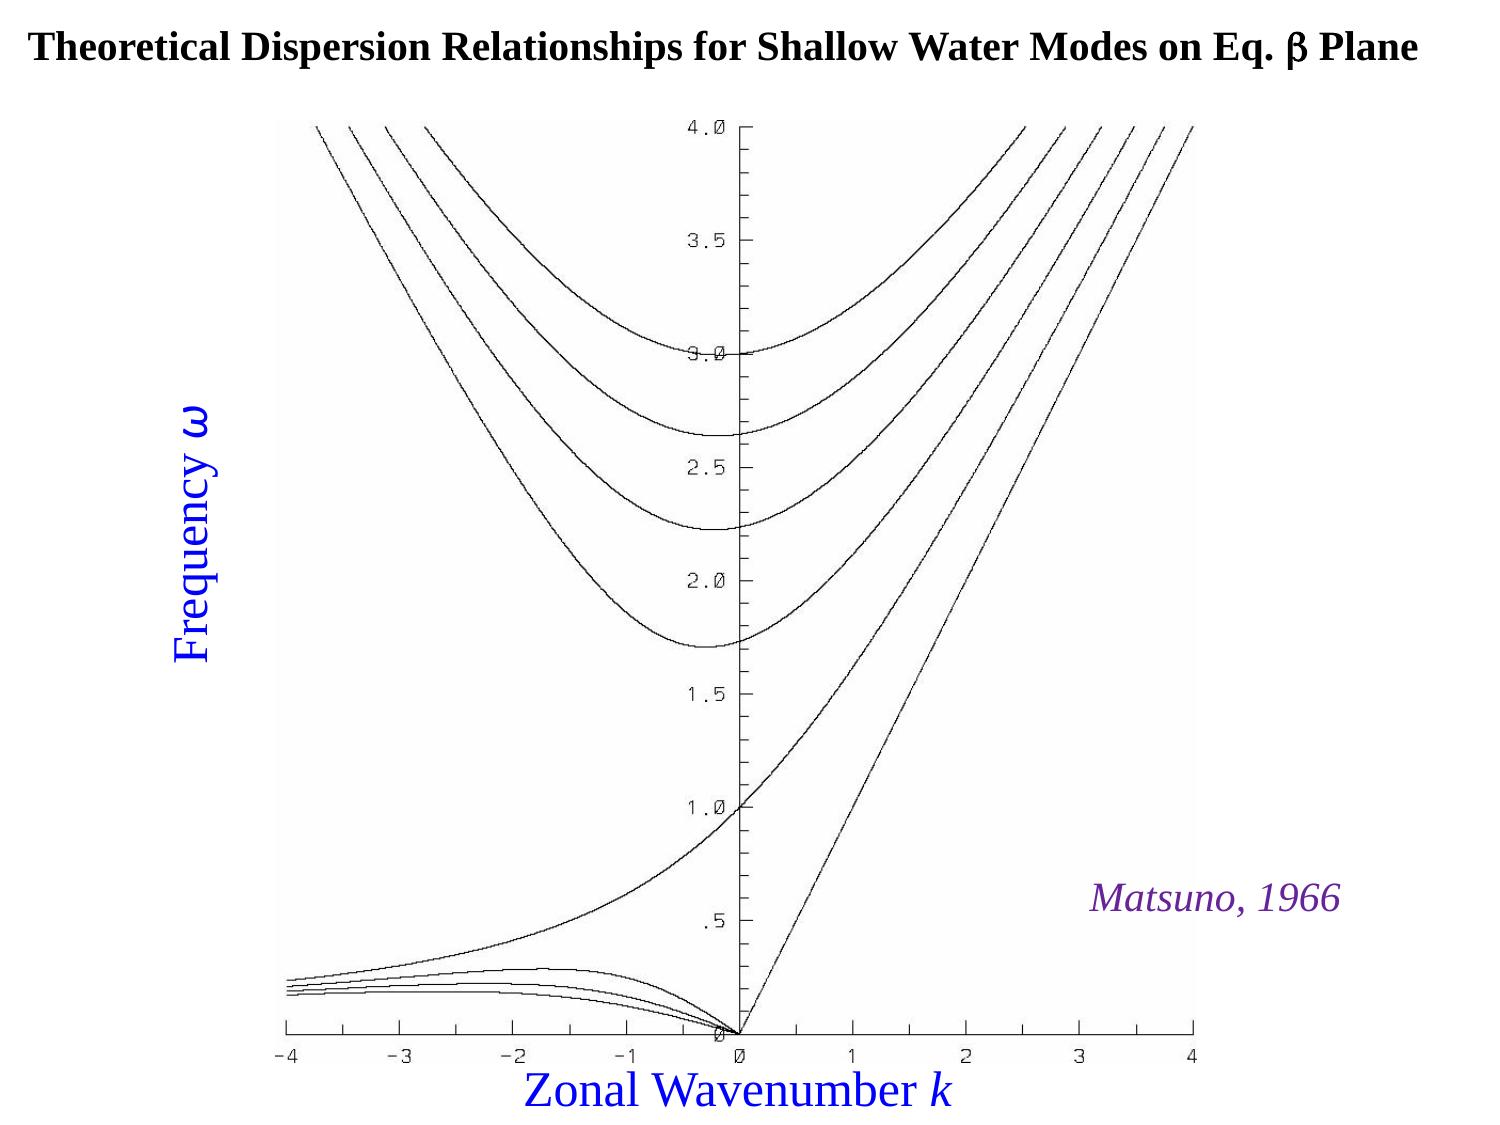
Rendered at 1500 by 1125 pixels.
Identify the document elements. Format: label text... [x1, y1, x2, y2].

text_box Zonal Wavenumber k [362, 1071, 1113, 1125]
picture [274, 120, 1197, 1063]
text_box Frequency ω [149, 391, 225, 680]
text_box Theoretical Dispersion Relationships for Shallow Water Modes on Eq.  Plane [12, 11, 1434, 77]
text_box Matsuno, 1966 [1201, 862, 1463, 928]
